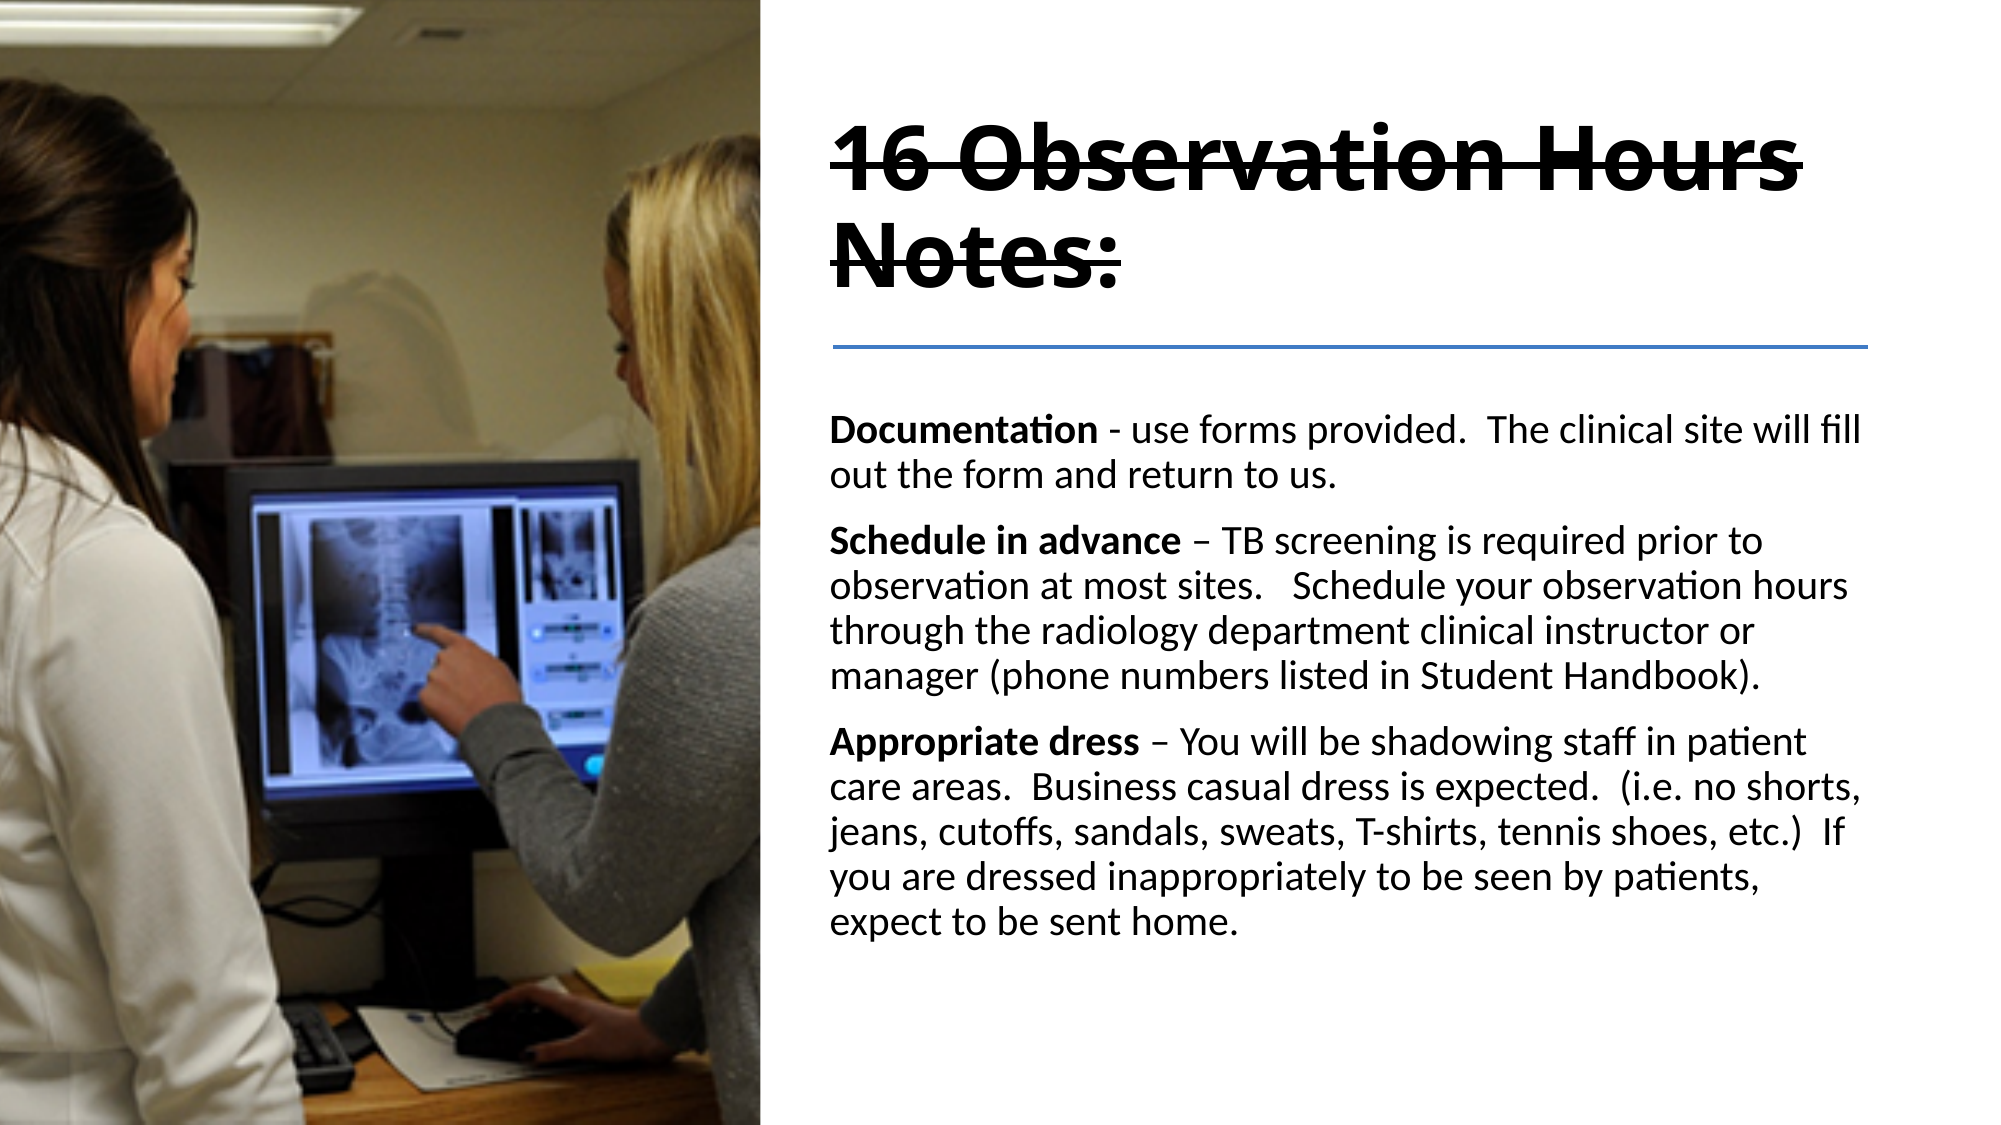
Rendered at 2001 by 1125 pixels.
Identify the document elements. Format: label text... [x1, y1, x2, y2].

title 16 Observation Hours Notes: [814, 103, 1895, 315]
picture [0, 0, 761, 1125]
list Documentation - use forms provided. The clinical site will fill out the form and return to us. Schedule in advance – TB screening is required prior to observation at most sites. Schedule your observation hours through the radiology department clinical instructor or manager (phone numbers listed in Student Handbook). Appropriate dress – You will be shadowing staff in patient care areas. Business casual dress is expected. (i.e. no shorts, jeans, cutoffs, sandals, sweats, T-shirts, tennis shoes, etc.) If you are dressed inappropriately to be seen by patients, expect to be sent home. [814, 399, 1895, 1021]
